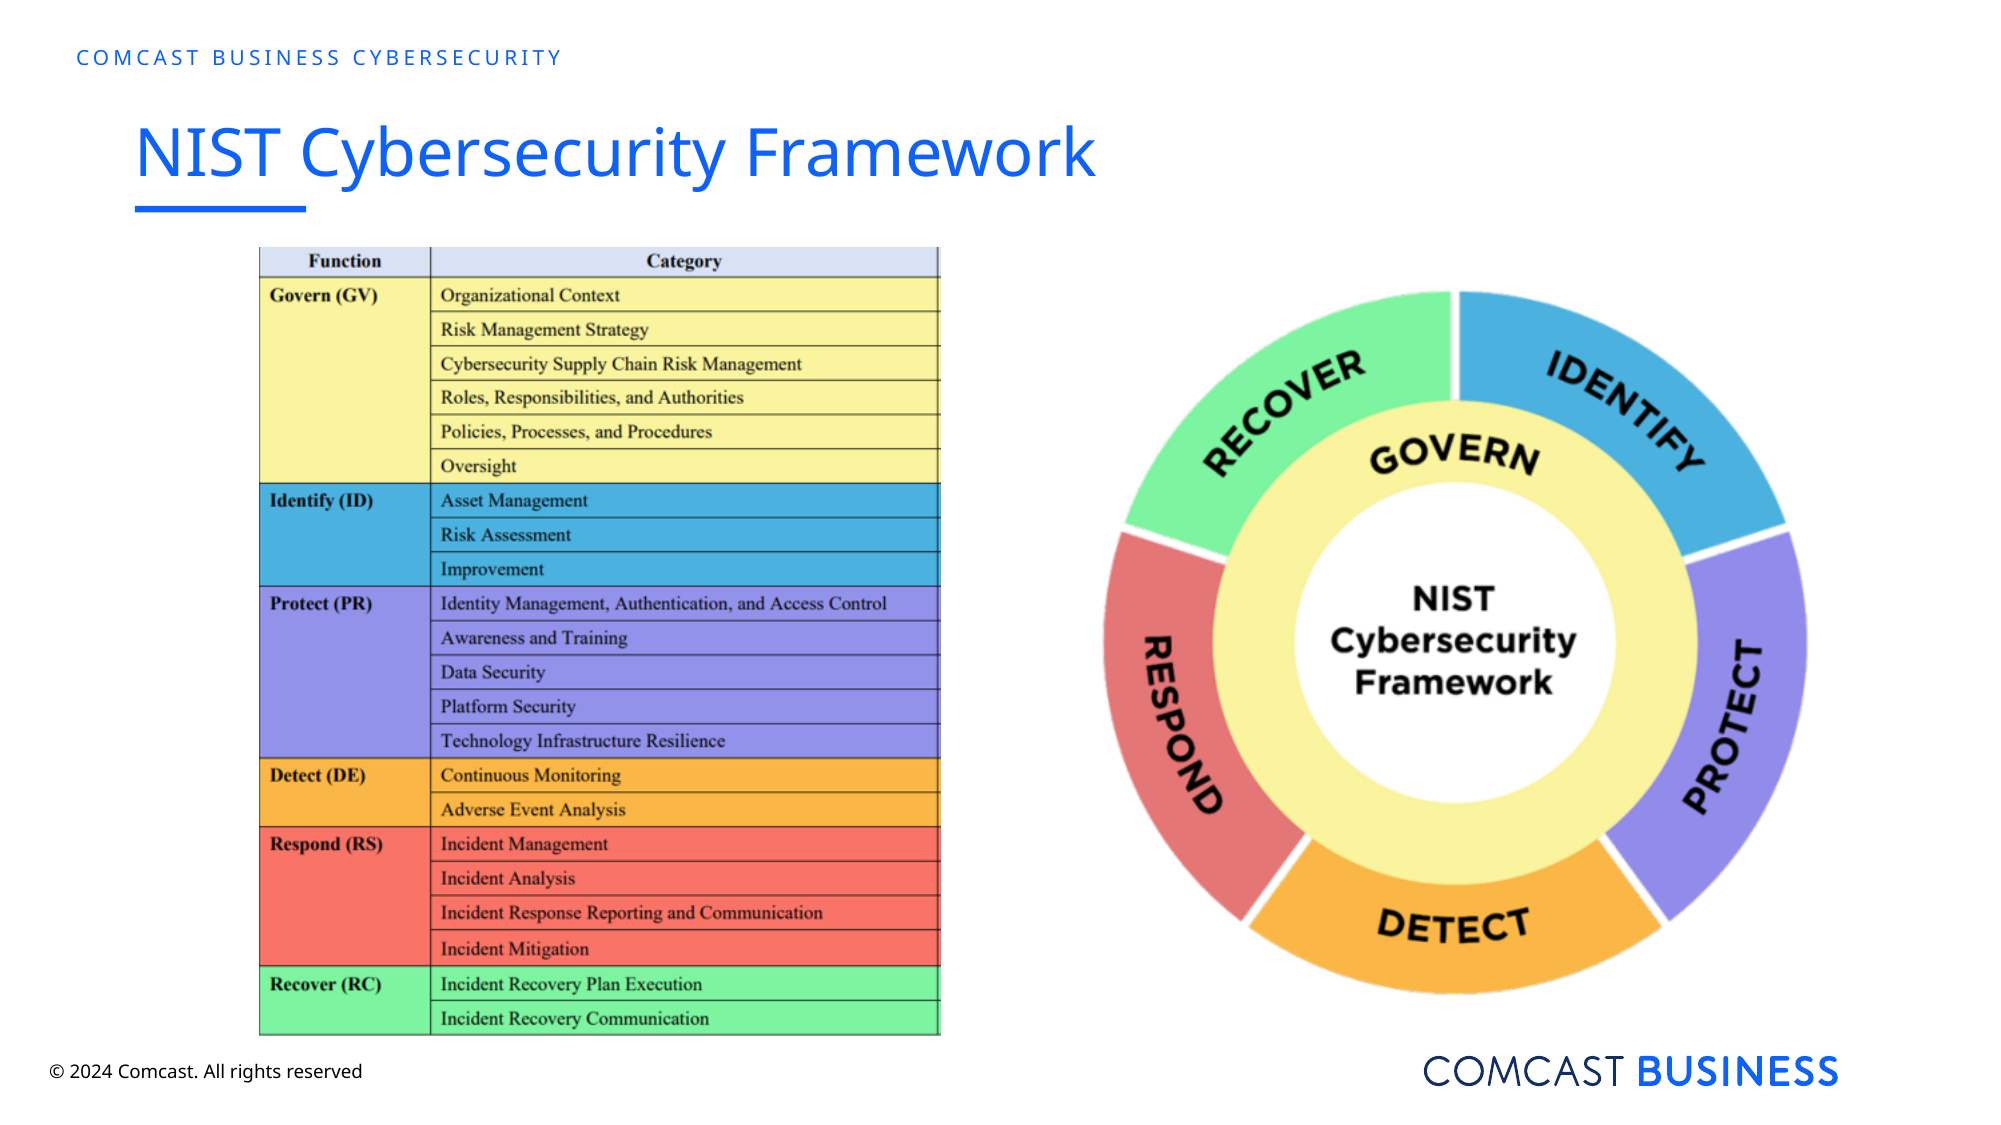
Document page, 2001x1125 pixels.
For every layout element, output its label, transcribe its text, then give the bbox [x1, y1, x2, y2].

picture [259, 247, 941, 1039]
picture [1094, 250, 1826, 1028]
text_box Comcast Business Cybersecurity [76, 41, 1925, 75]
title NIST Cybersecurity Framework [134, 109, 1869, 210]
